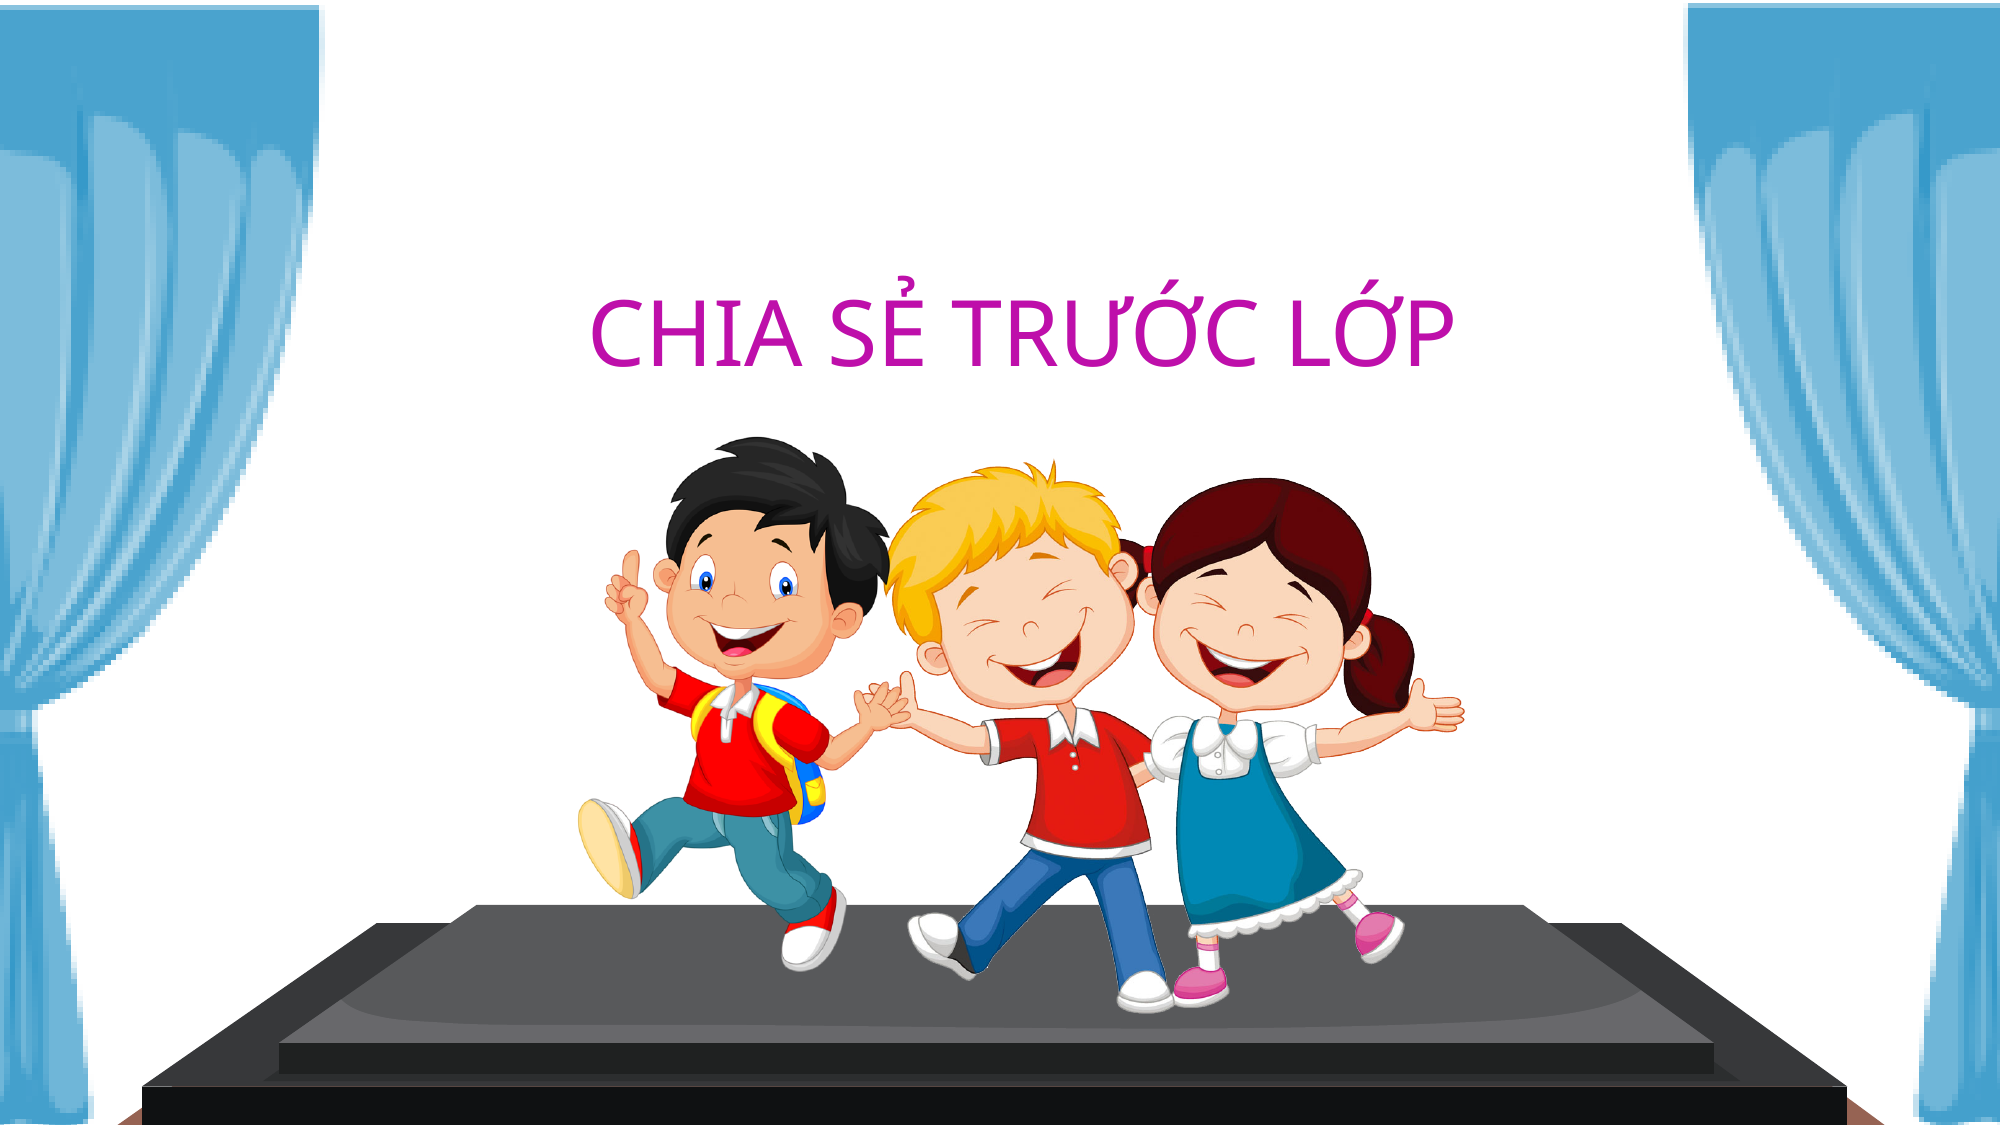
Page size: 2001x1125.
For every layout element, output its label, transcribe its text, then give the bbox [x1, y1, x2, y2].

picture [0, 3, 2000, 1125]
text_box CHIA SẺ TRƯỚC LỚP [325, 267, 1683, 393]
